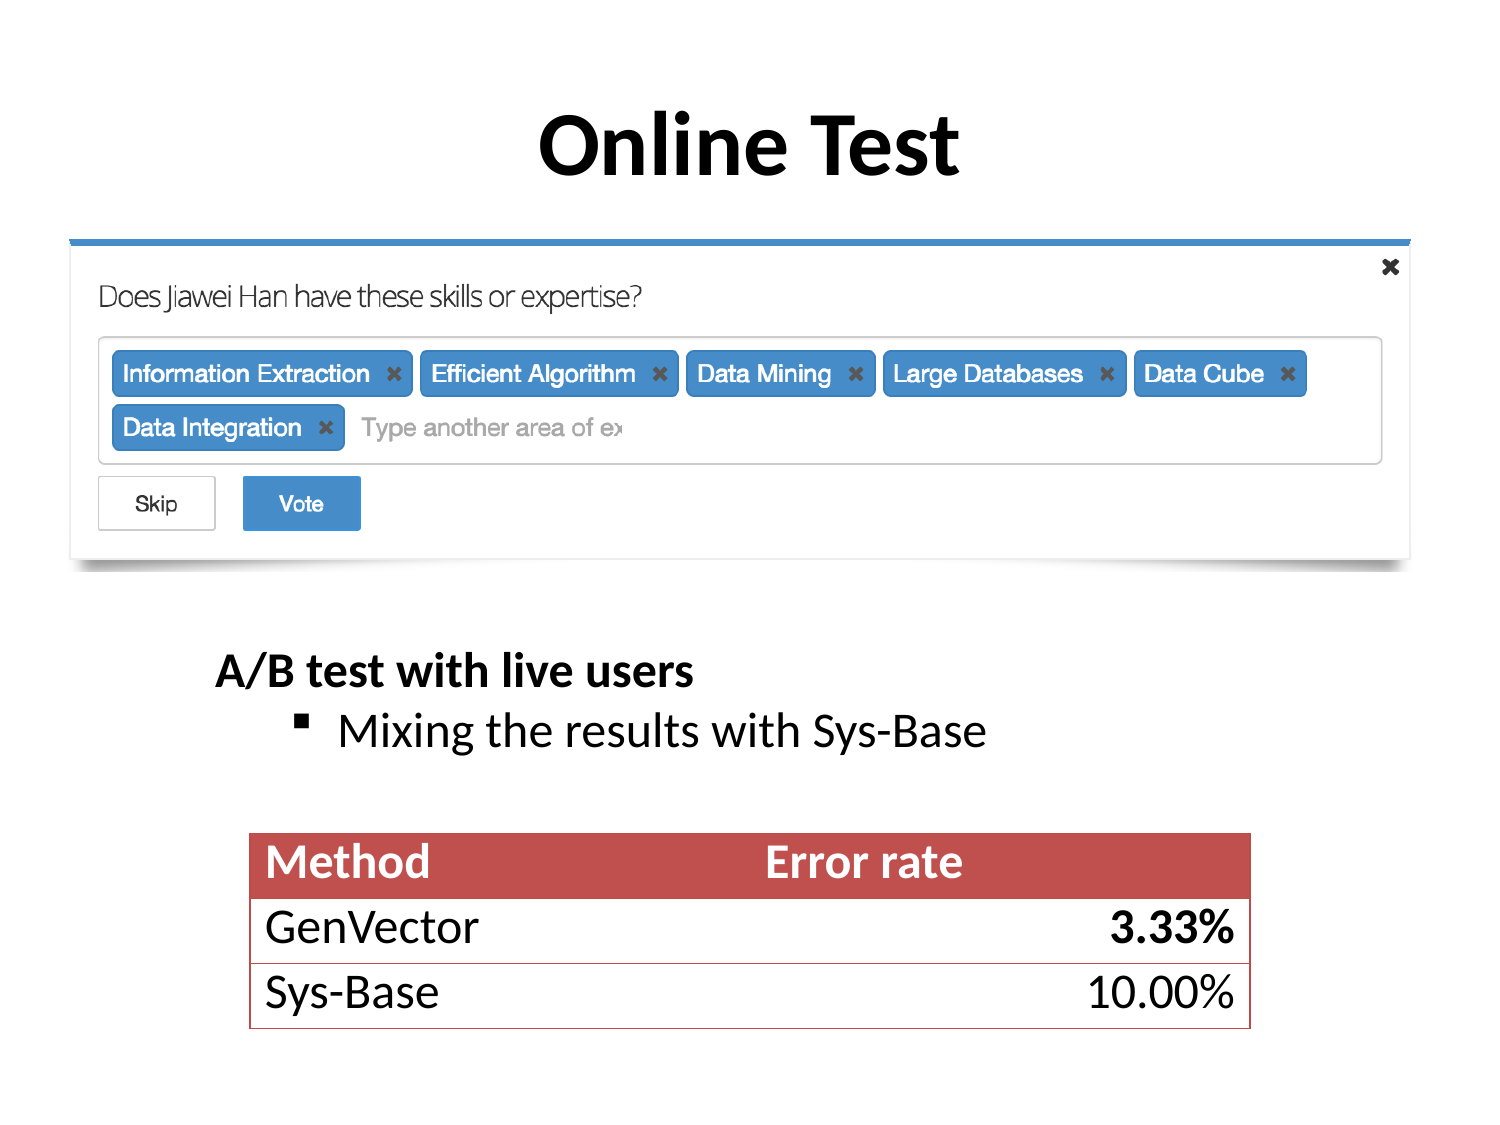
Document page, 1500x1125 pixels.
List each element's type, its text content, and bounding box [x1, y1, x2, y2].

table_header Error rate [750, 834, 1249, 898]
picture [65, 235, 1426, 572]
text_box A/B test with live users Mixing the results with Sys-Base [200, 580, 1302, 765]
title Online Test [75, 45, 1425, 233]
table_cell GenVector [251, 899, 750, 963]
table_cell 3.33% [750, 899, 1249, 963]
table_cell Sys-Base [251, 964, 750, 1028]
table_cell 10.00% [750, 964, 1249, 1028]
table_header Method [251, 834, 750, 898]
